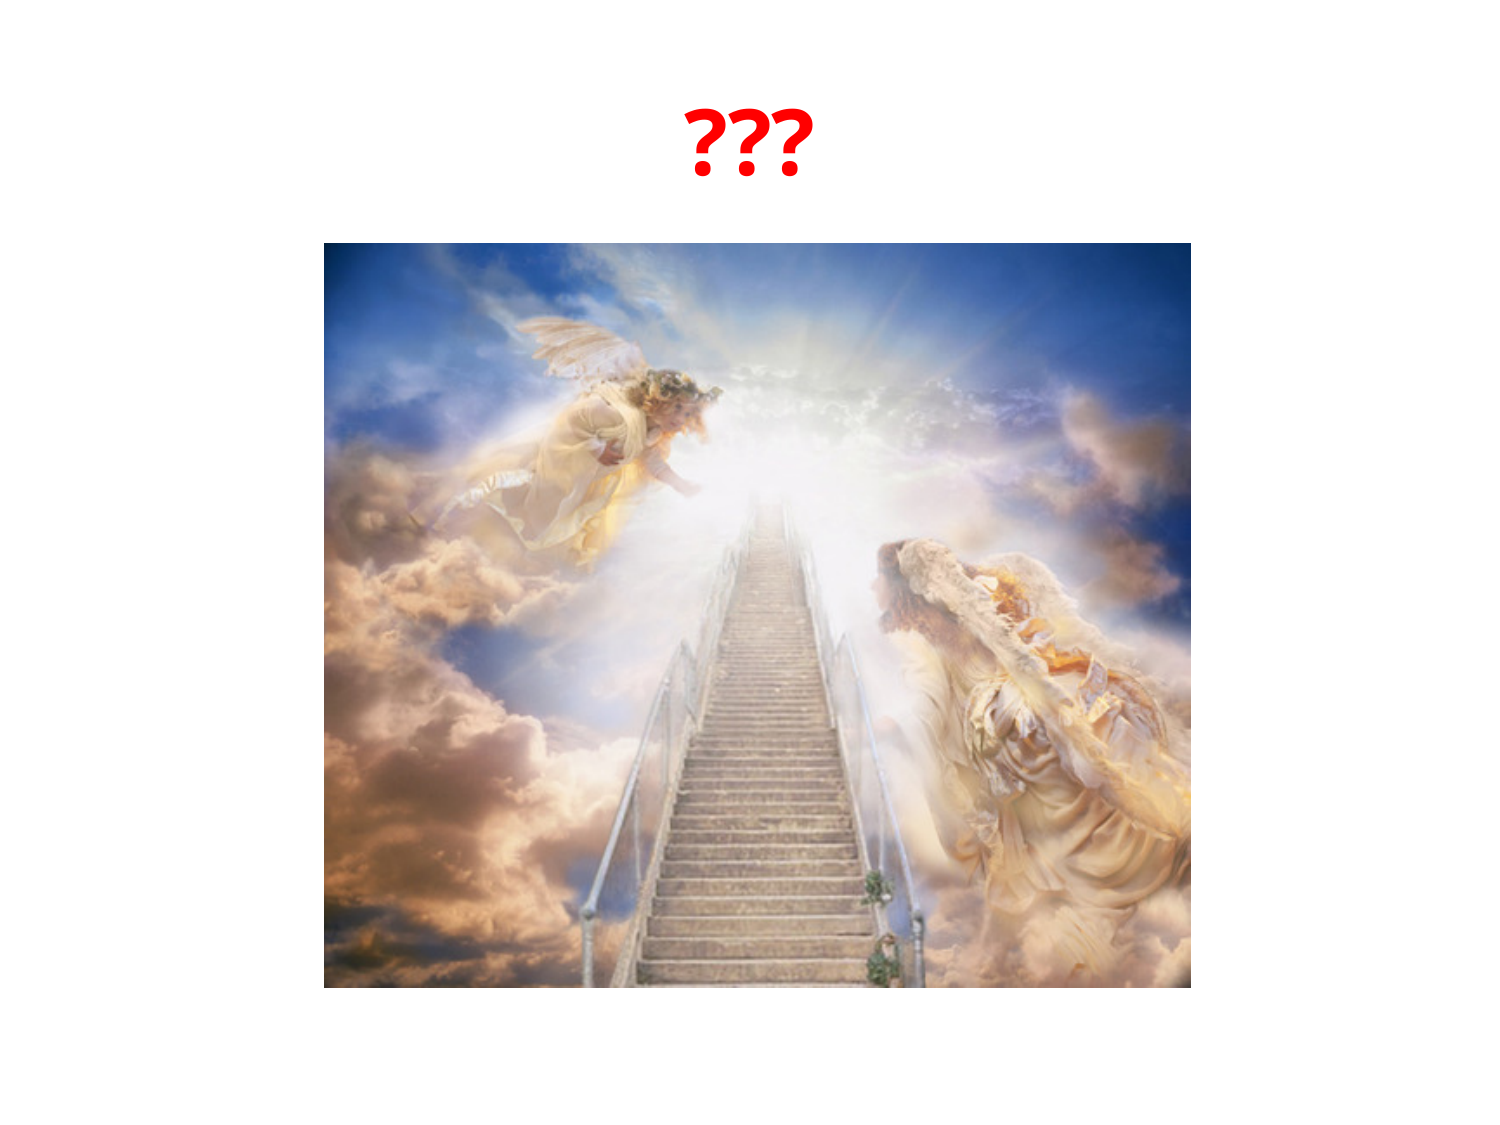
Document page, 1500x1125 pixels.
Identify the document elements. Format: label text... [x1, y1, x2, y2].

picture [324, 243, 1191, 988]
title ??? [75, 45, 1425, 233]
